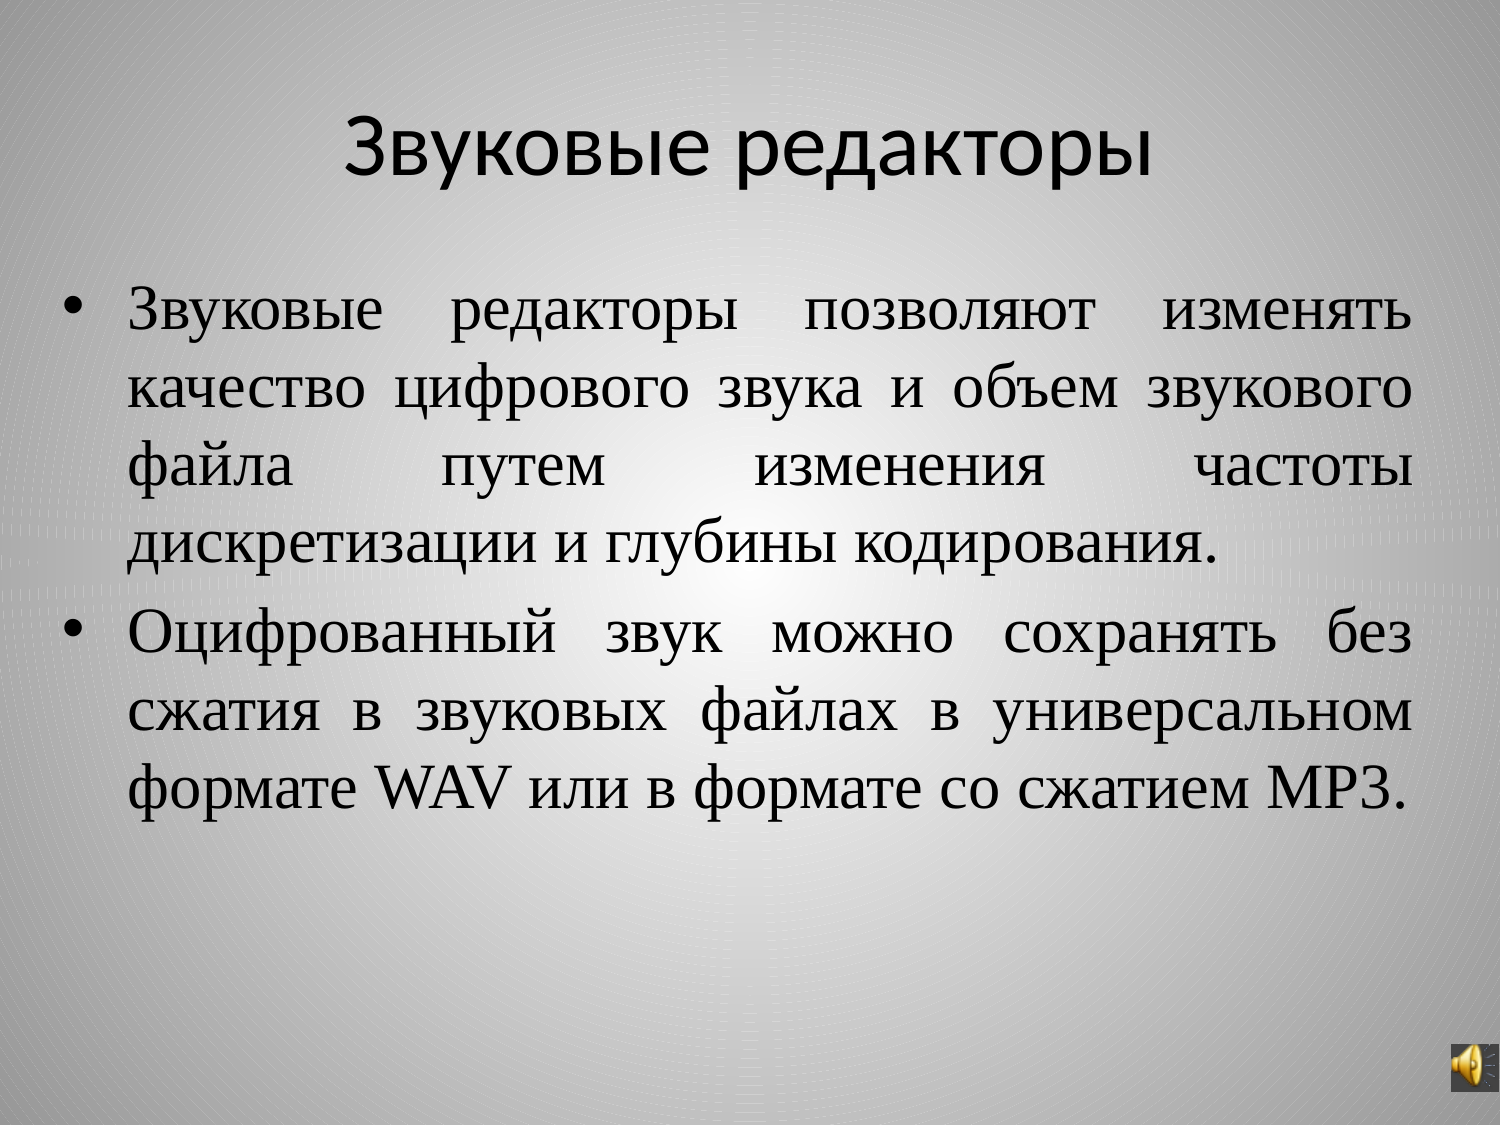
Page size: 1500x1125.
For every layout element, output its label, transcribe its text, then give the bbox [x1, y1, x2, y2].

picture [1449, 1042, 1500, 1094]
title Звуковые редакторы [75, 45, 1425, 233]
text_box Звуковые редакторы позволяют изменять качество цифрового звука и объем звукового файла путем изменения частоты дискретизации и глубины кодирования. Оцифрованный звук можно сохранять без сжатия в звуковых файлах в универсальном формате WAV или в формате со сжатием МР3. [46, 257, 1430, 856]
